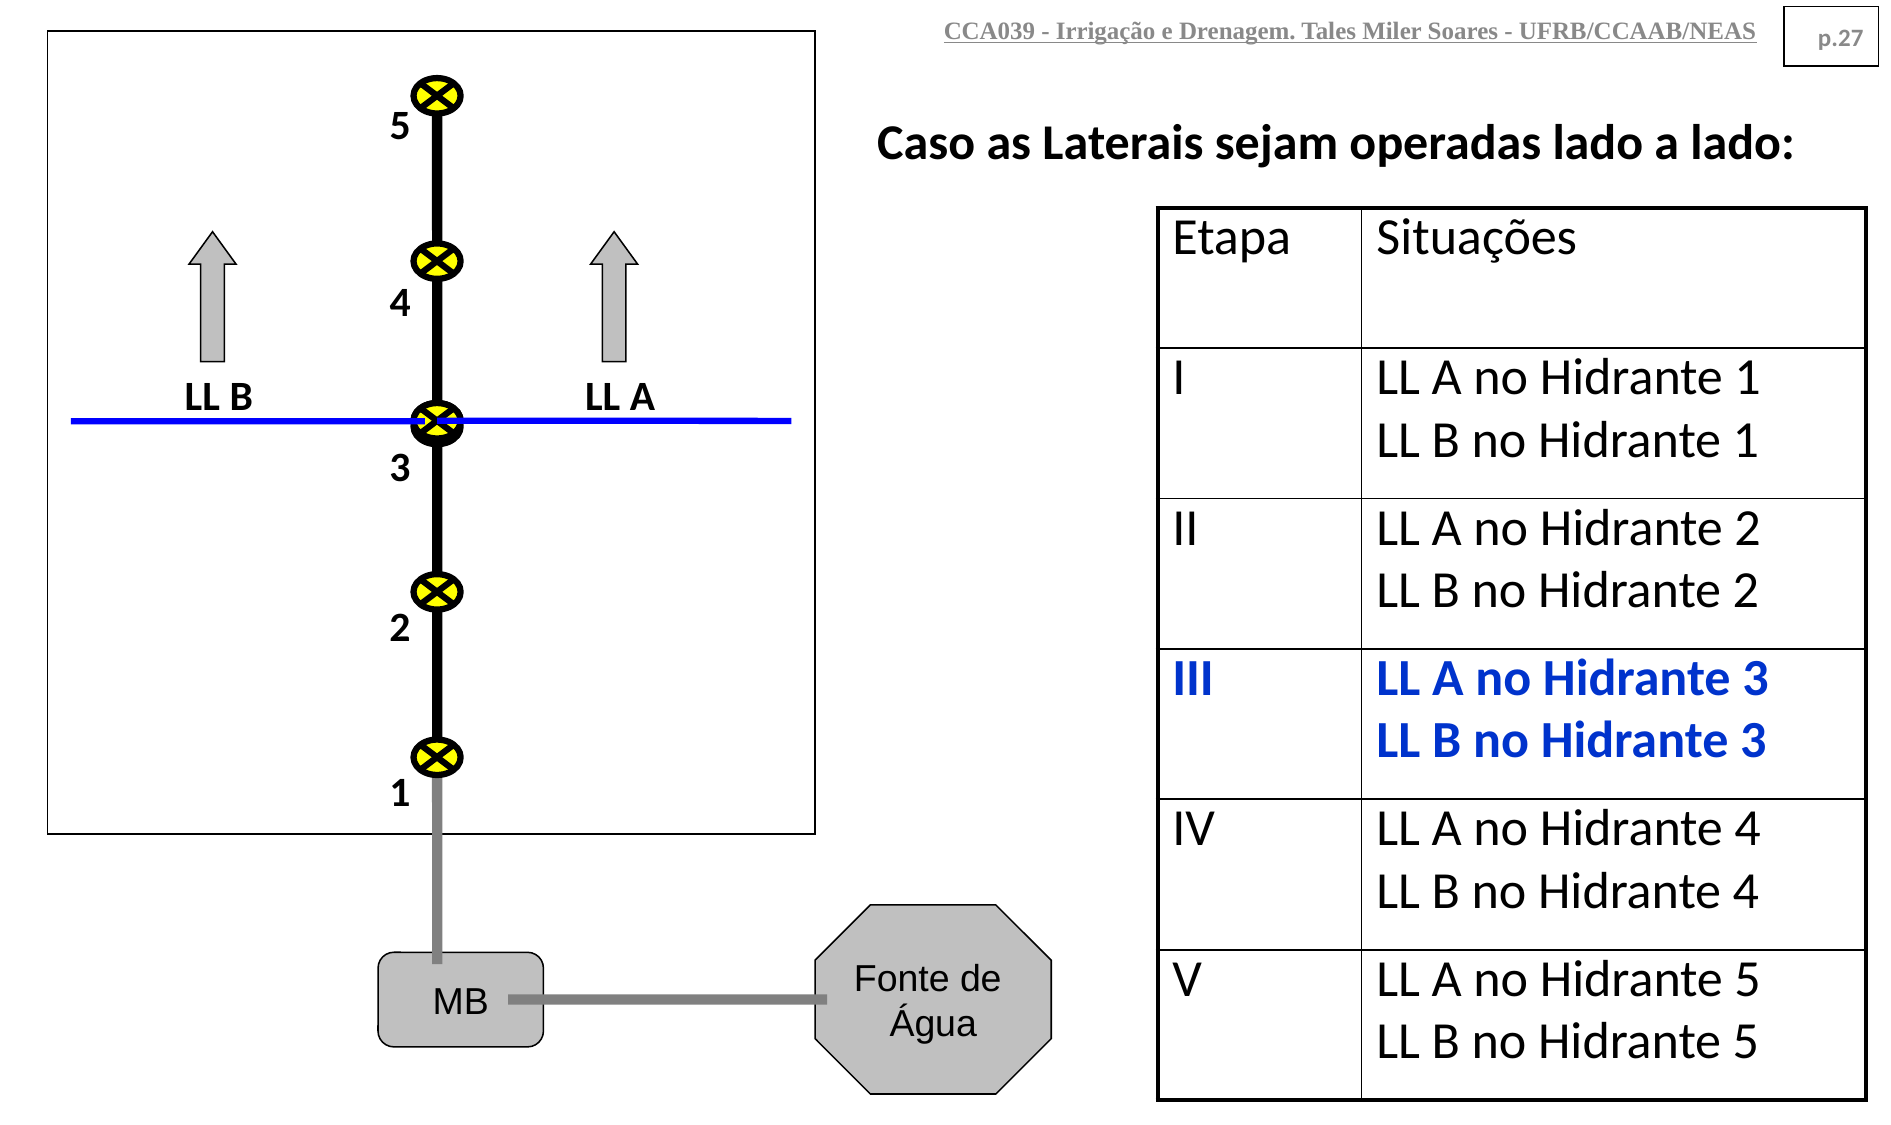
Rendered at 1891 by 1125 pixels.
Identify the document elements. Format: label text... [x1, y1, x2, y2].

table_header Etapa [1160, 210, 1361, 347]
table_cell I [1160, 349, 1361, 498]
text_box Caso as Laterais sejam operadas lado a lado: [862, 101, 1843, 177]
text_box LL B [130, 361, 308, 427]
text_box [188, 231, 237, 362]
text_box Fonte de Água [815, 904, 1052, 1094]
table_cell LL A no Hidrante 4 LL B no Hidrante 4 [1362, 800, 1864, 949]
table_cell IV [1160, 800, 1361, 949]
table_cell LL A no Hidrante 3 LL B no Hidrante 3 [1362, 650, 1864, 798]
text_box 1 [365, 757, 426, 822]
text_box [414, 78, 461, 114]
text_box p.27 [1783, 6, 1879, 67]
table_cell II [1160, 499, 1361, 648]
table_cell III [1160, 650, 1361, 798]
text_box MB [378, 952, 544, 1047]
table_cell LL A no Hidrante 1 LL B no Hidrante 1 [1362, 349, 1864, 498]
text_box 4 [366, 267, 426, 332]
table_cell LL A no Hidrante 5 LL B no Hidrante 5 [1362, 951, 1864, 1098]
text_box [426, 425, 461, 445]
table_cell LL A no Hidrante 2 LL B no Hidrante 2 [1362, 499, 1864, 648]
text_box 2 [365, 591, 426, 657]
text_box [590, 231, 638, 362]
text_box [47, 30, 815, 835]
text_box [413, 739, 461, 775]
table_header Situações [1362, 210, 1864, 347]
table_cell V [1160, 951, 1361, 1098]
text_box 3 [365, 432, 426, 498]
text_box LL A [531, 361, 709, 427]
text_box CCA039 - Irrigação e Drenagem. Tales Miler Soares - UFRB/CCAAB/NEAS [815, 0, 1772, 60]
text_box [413, 403, 461, 439]
text_box 5 [366, 90, 426, 155]
text_box [413, 243, 461, 279]
text_box [413, 574, 461, 610]
